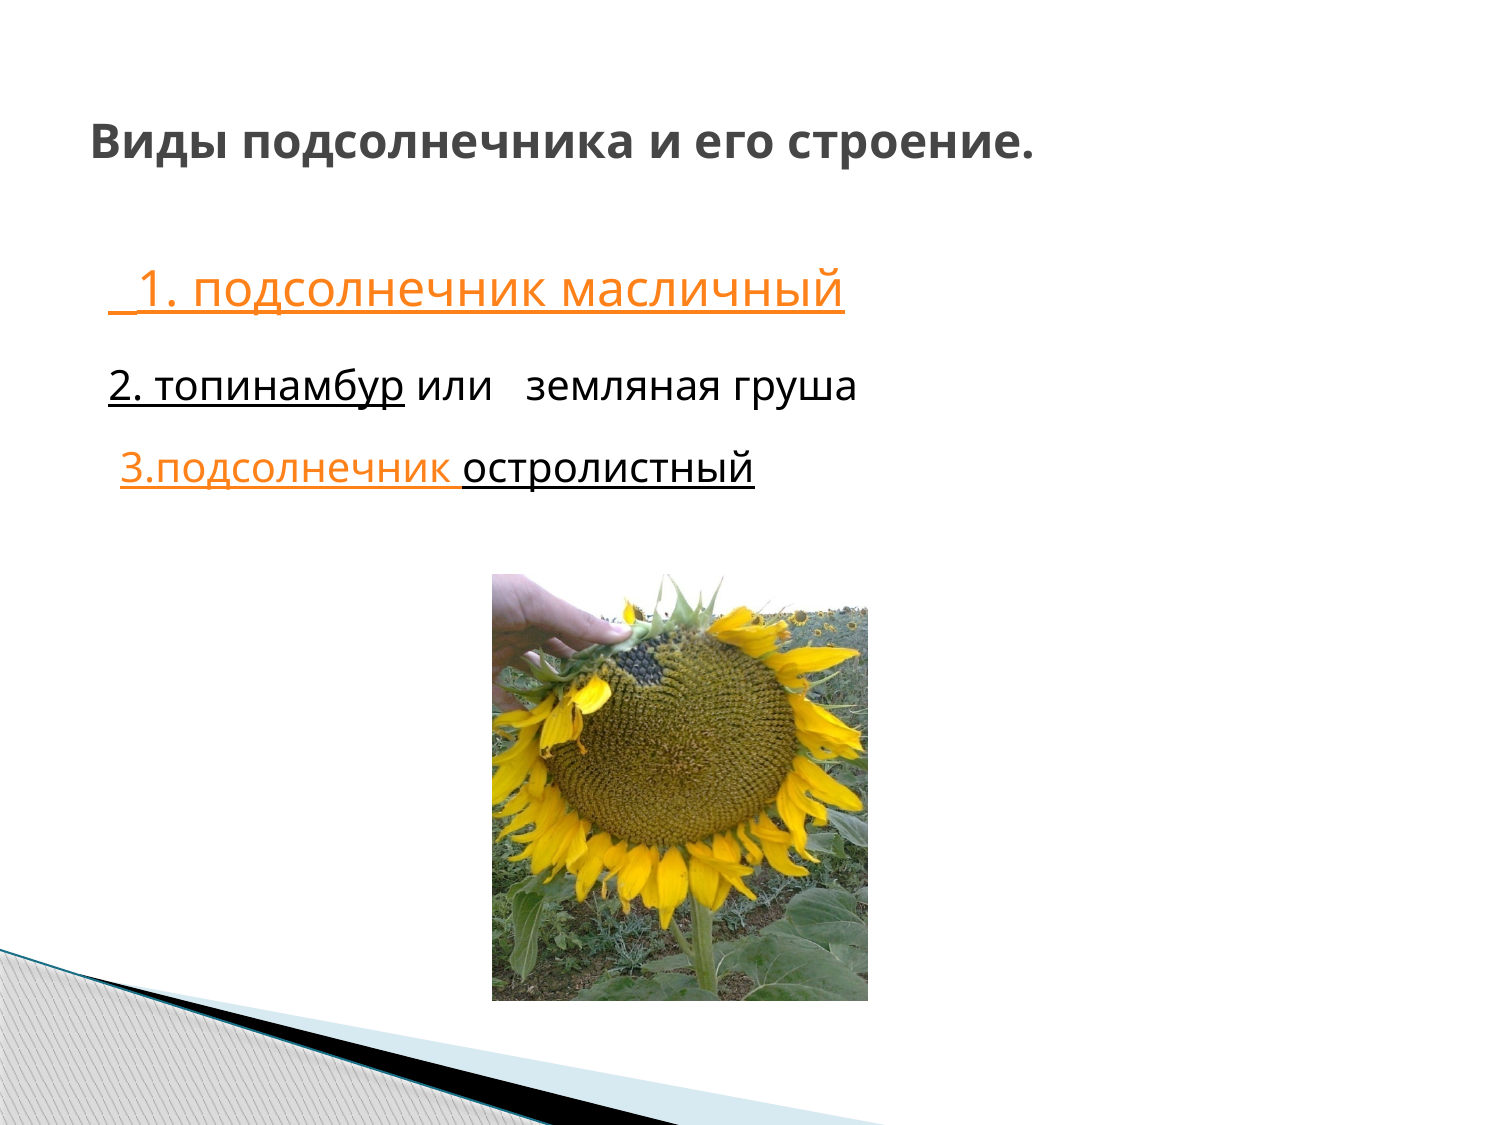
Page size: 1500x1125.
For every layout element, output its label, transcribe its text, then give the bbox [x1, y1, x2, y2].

title Виды подсолнечника и его строение. [75, 45, 1425, 233]
list 1. подсолнечник масличный [75, 243, 1425, 986]
picture [491, 573, 868, 1001]
text_box 2. топинамбур или земляная груша [93, 351, 1266, 424]
text_box 3.подсолнечник остролистный [105, 433, 1266, 506]
